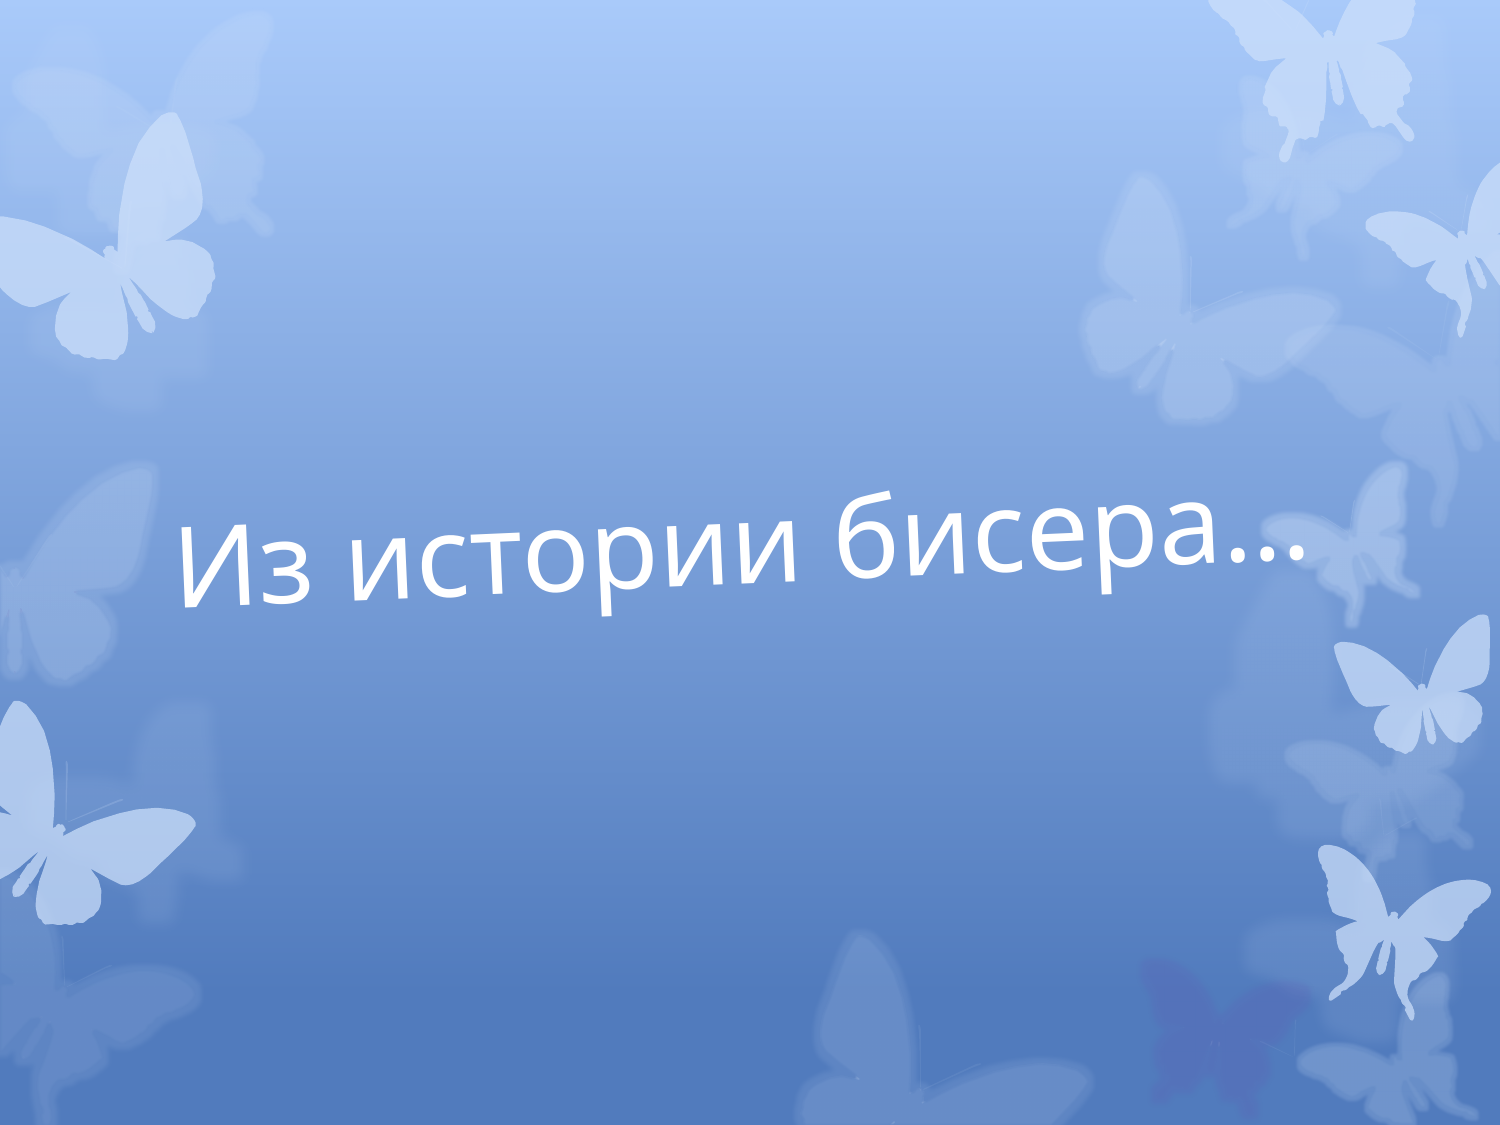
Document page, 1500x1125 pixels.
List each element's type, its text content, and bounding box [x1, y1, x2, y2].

text_box Из истории бисера… [152, 436, 1331, 639]
